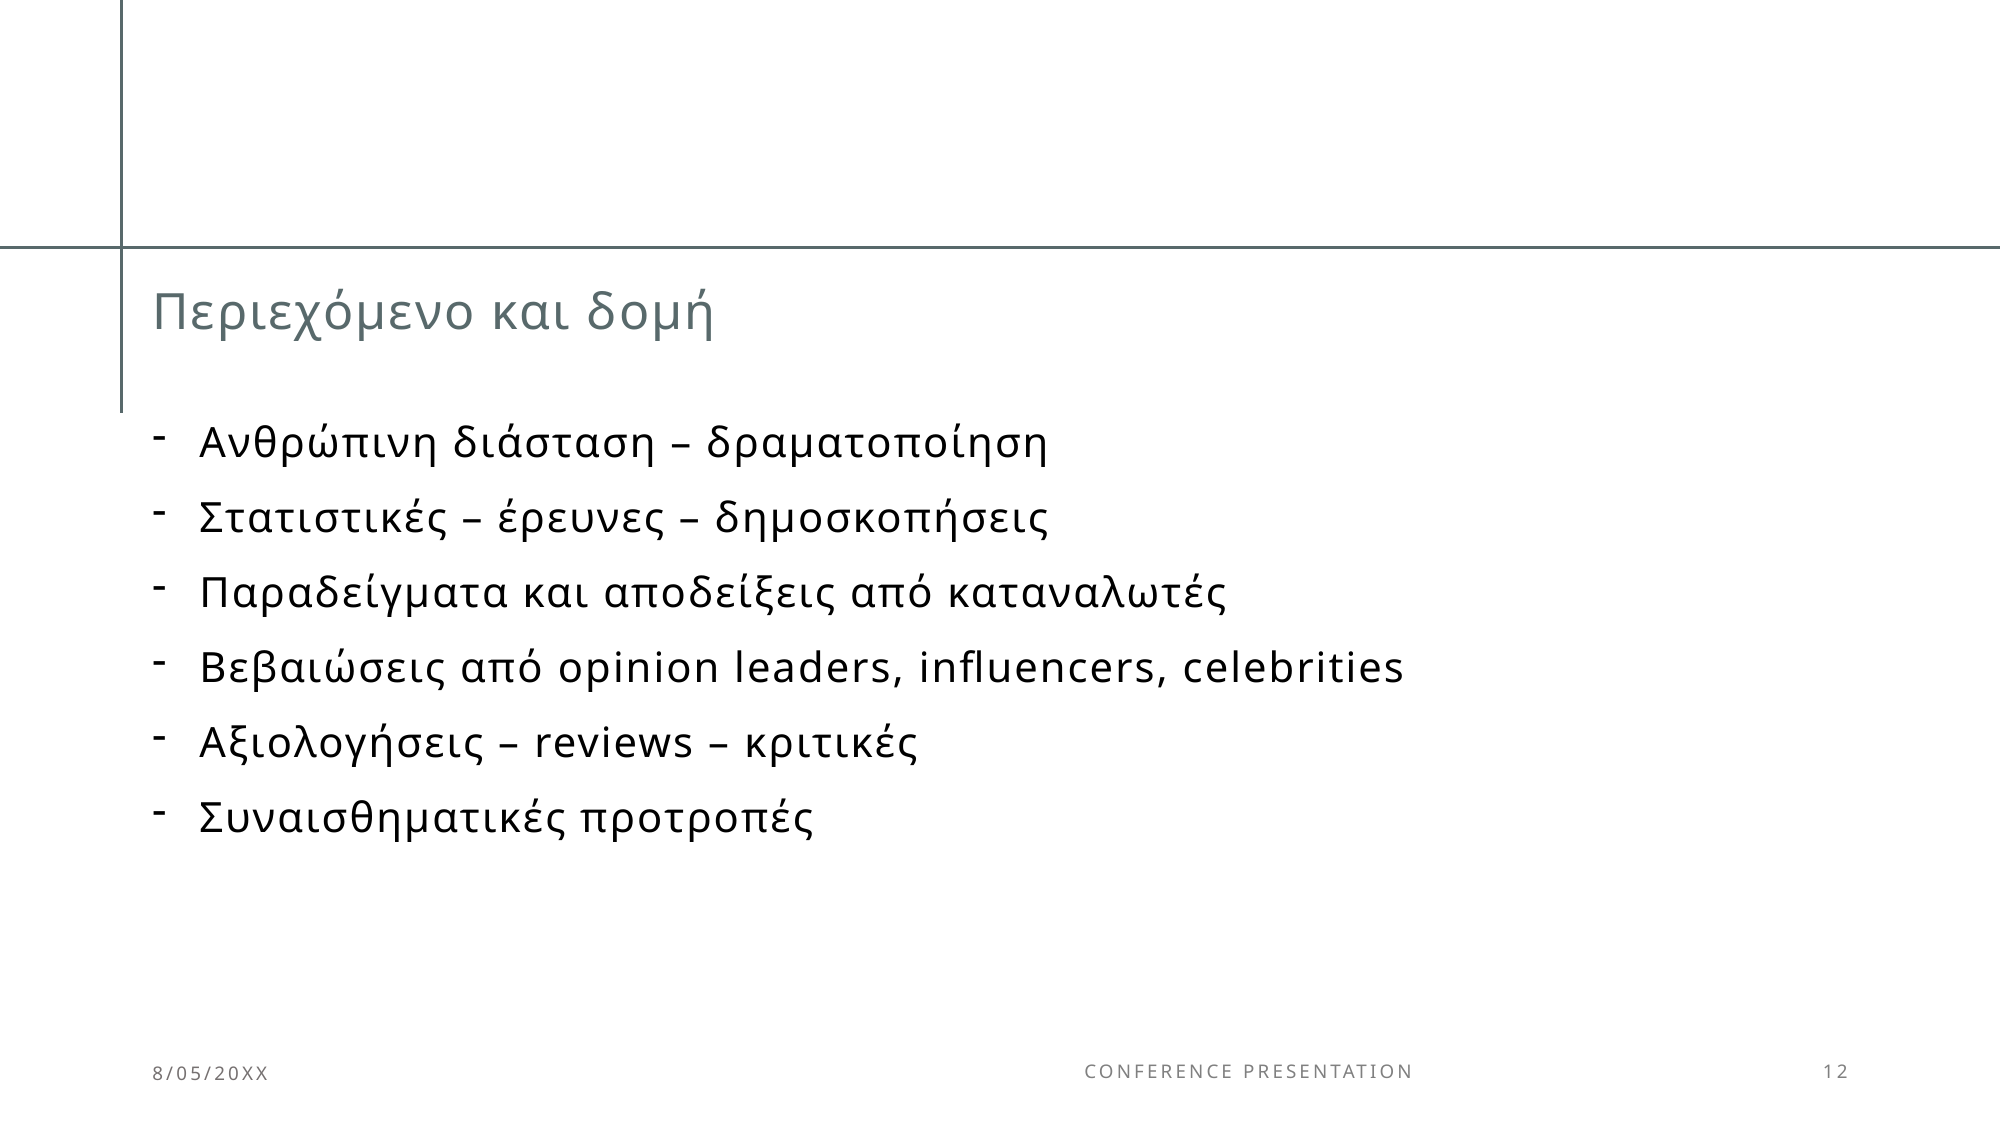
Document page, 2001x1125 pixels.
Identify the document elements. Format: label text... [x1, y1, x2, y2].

footer Conference Presentation [1069, 1042, 1587, 1103]
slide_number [137, 1042, 588, 1103]
title Περιεχόμενο και δομή [137, 275, 894, 353]
slide_number 12 [1724, 1042, 1863, 1103]
list Ανθρώπινη διάσταση – δραματοποίηση Στατιστικές – έρευνες – δημοσκοπήσεις Παραδείγματα και αποδείξεις από καταναλωτές Βεβαιώσεις από opinion leaders, influencers, celebrities Αξιολογήσεις – reviews – κριτικές Συναισθηματικές προτροπές [137, 408, 1946, 773]
